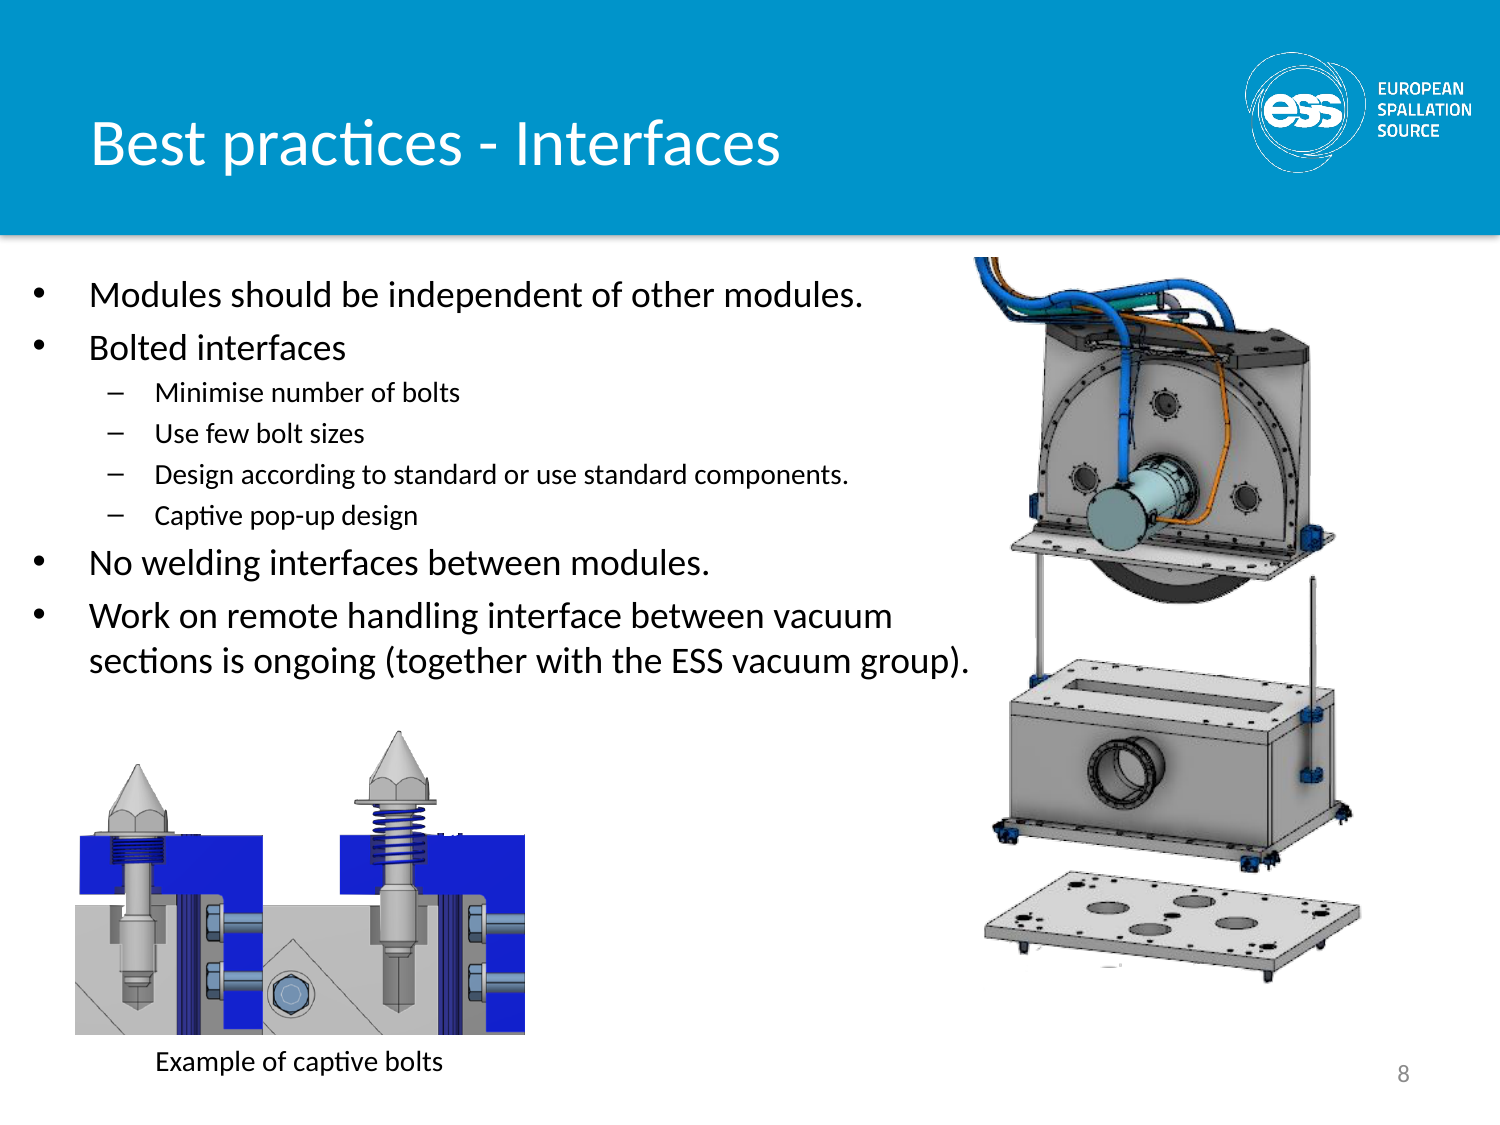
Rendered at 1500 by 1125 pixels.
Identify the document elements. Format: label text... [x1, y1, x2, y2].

picture [1432, 125, 1438, 136]
picture [1264, 94, 1342, 127]
picture [1423, 83, 1430, 94]
picture [1436, 104, 1444, 115]
picture [1443, 86, 1450, 93]
picture [1409, 104, 1415, 115]
text_box Example of captive bolts [140, 1044, 459, 1085]
picture [1389, 104, 1393, 115]
slide_number 8 [1074, 1042, 1425, 1103]
list Modules should be independent of other modules. Bolted interfaces Minimise number of bolts Use few bolt sizes Design according to standard or use standard components. Captive pop-up design No welding interfaces between modules. Work on remote handling interface between vacuum sections is ongoing (together with the ESS vacuum group). [17, 262, 1034, 1005]
picture [1418, 104, 1423, 115]
picture [1398, 109, 1406, 115]
picture [1422, 125, 1428, 134]
picture [1379, 83, 1385, 94]
picture [1400, 83, 1407, 94]
title Best practices - Interfaces [75, 45, 1247, 233]
picture [74, 715, 525, 1036]
picture [962, 257, 1385, 993]
picture [1454, 83, 1458, 94]
